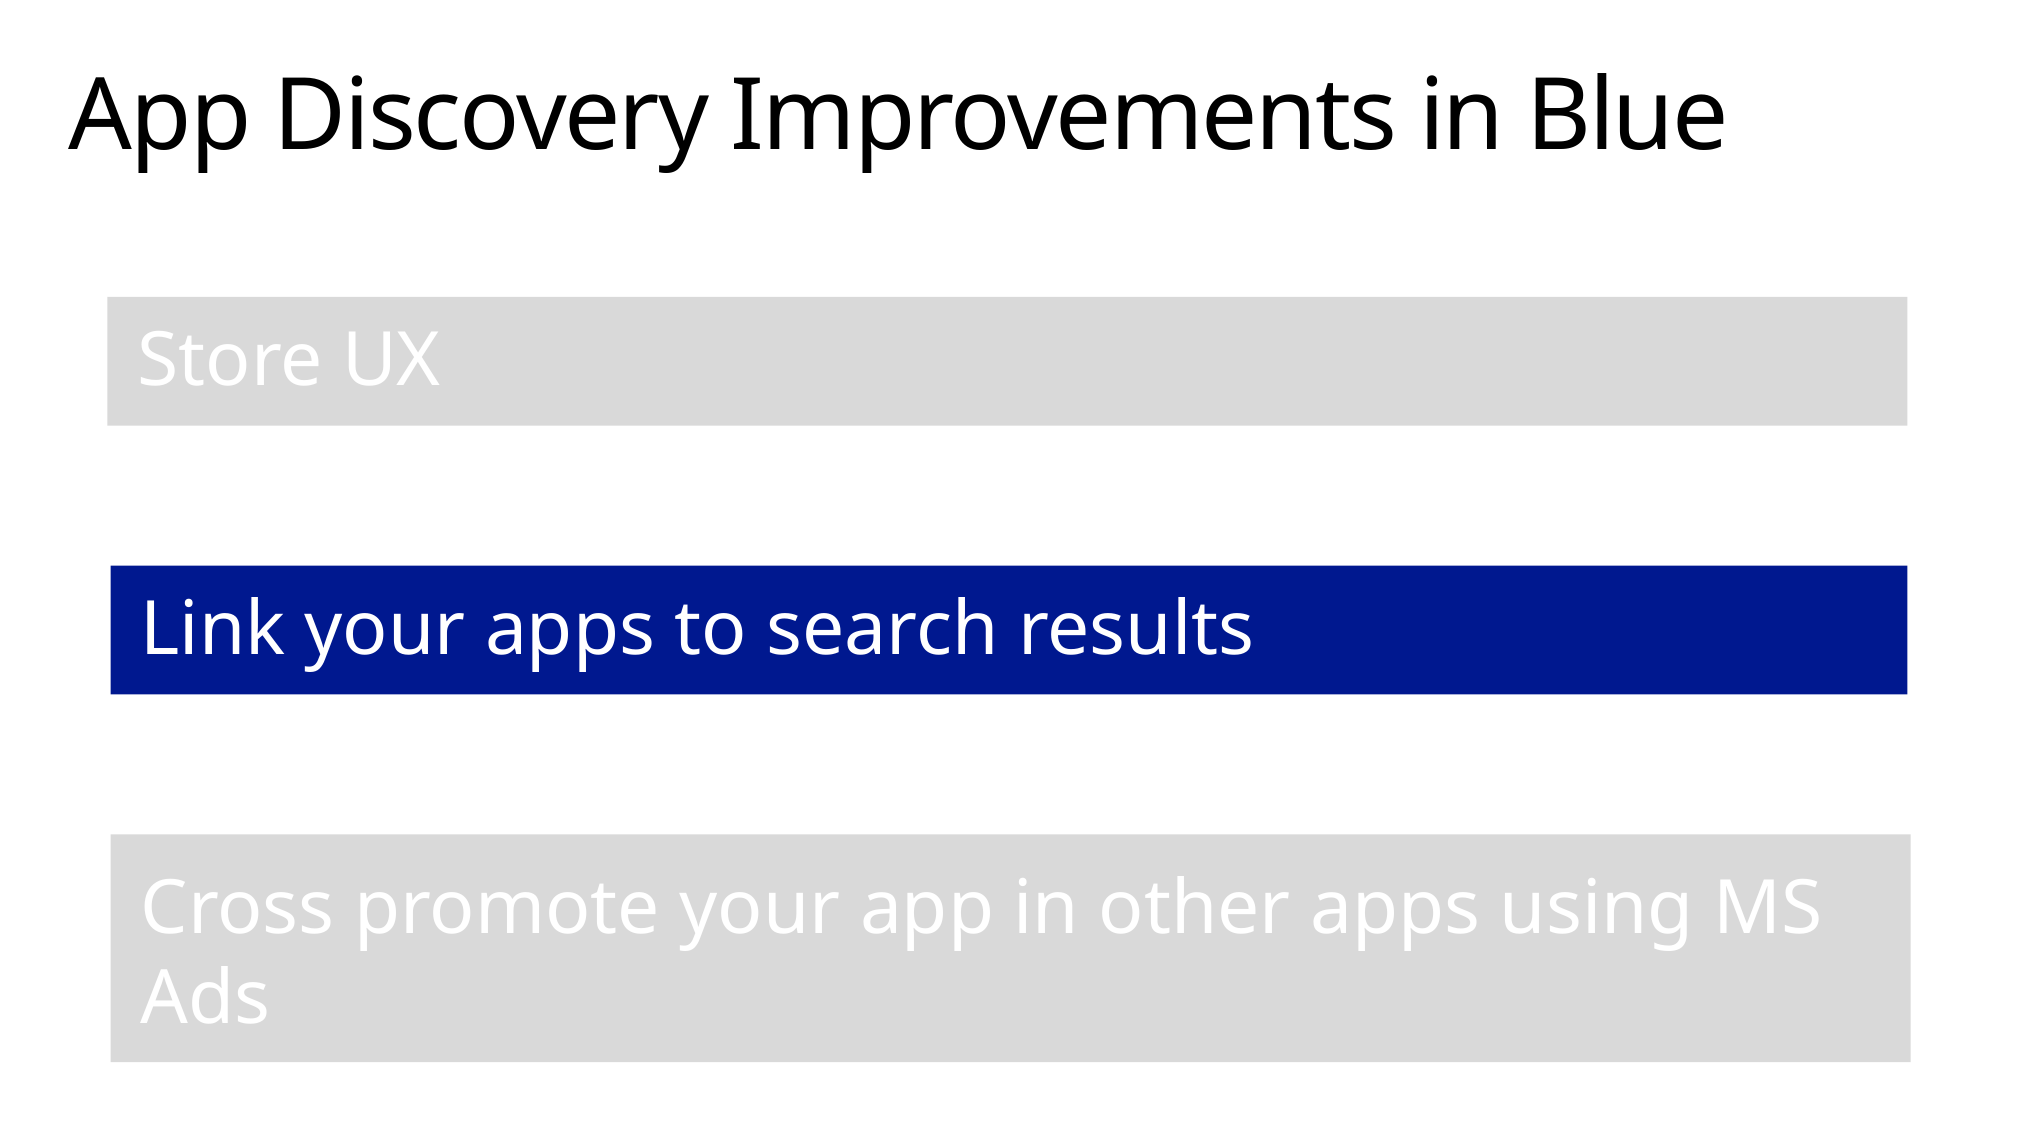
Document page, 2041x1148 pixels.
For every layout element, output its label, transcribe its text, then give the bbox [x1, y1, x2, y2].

text_box Store UX [107, 296, 1908, 426]
title App Discovery Improvements in Blue [45, 48, 1996, 199]
text_box Link your apps to search results [110, 565, 1908, 695]
text_box Cross promote your app in other apps using MS Ads [110, 834, 1911, 1063]
